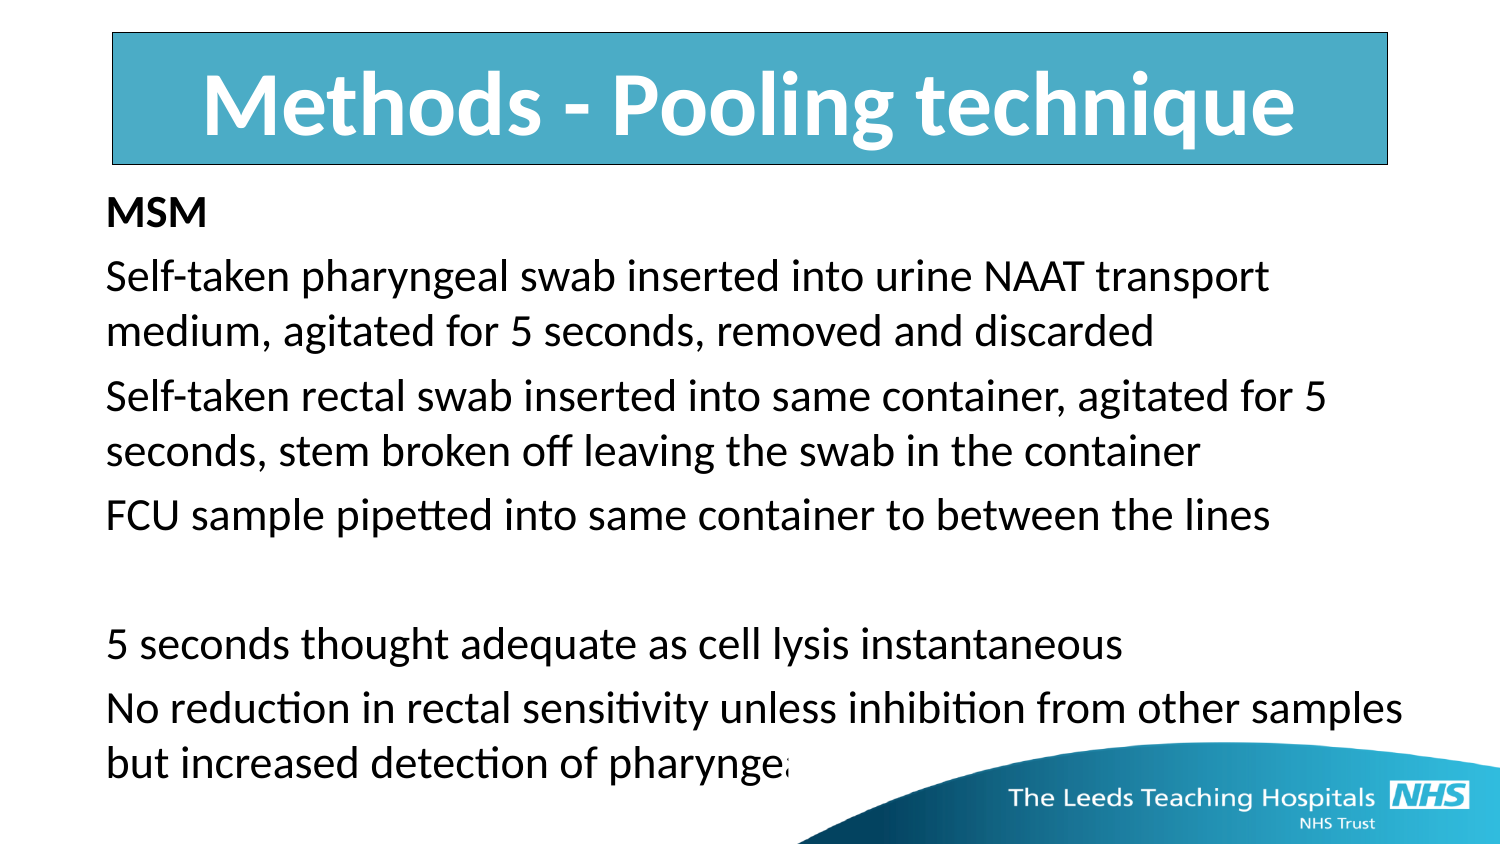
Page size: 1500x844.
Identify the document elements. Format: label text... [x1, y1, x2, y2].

text_box Methods - Pooling technique [112, 32, 1388, 165]
picture [787, 736, 1500, 844]
list MSM Self-taken pharyngeal swab inserted into urine NAAT transport medium, agitated for 5 seconds, removed and discarded Self-taken rectal swab inserted into same container, agitated for 5 seconds, stem broken off leaving the swab in the container FCU sample pipetted into same container to between the lines 5 seconds thought adequate as cell lysis instantaneous No reduction in rectal sensitivity unless inhibition from other samples but increased detection of pharyngeal and urethral infections [90, 173, 1455, 799]
